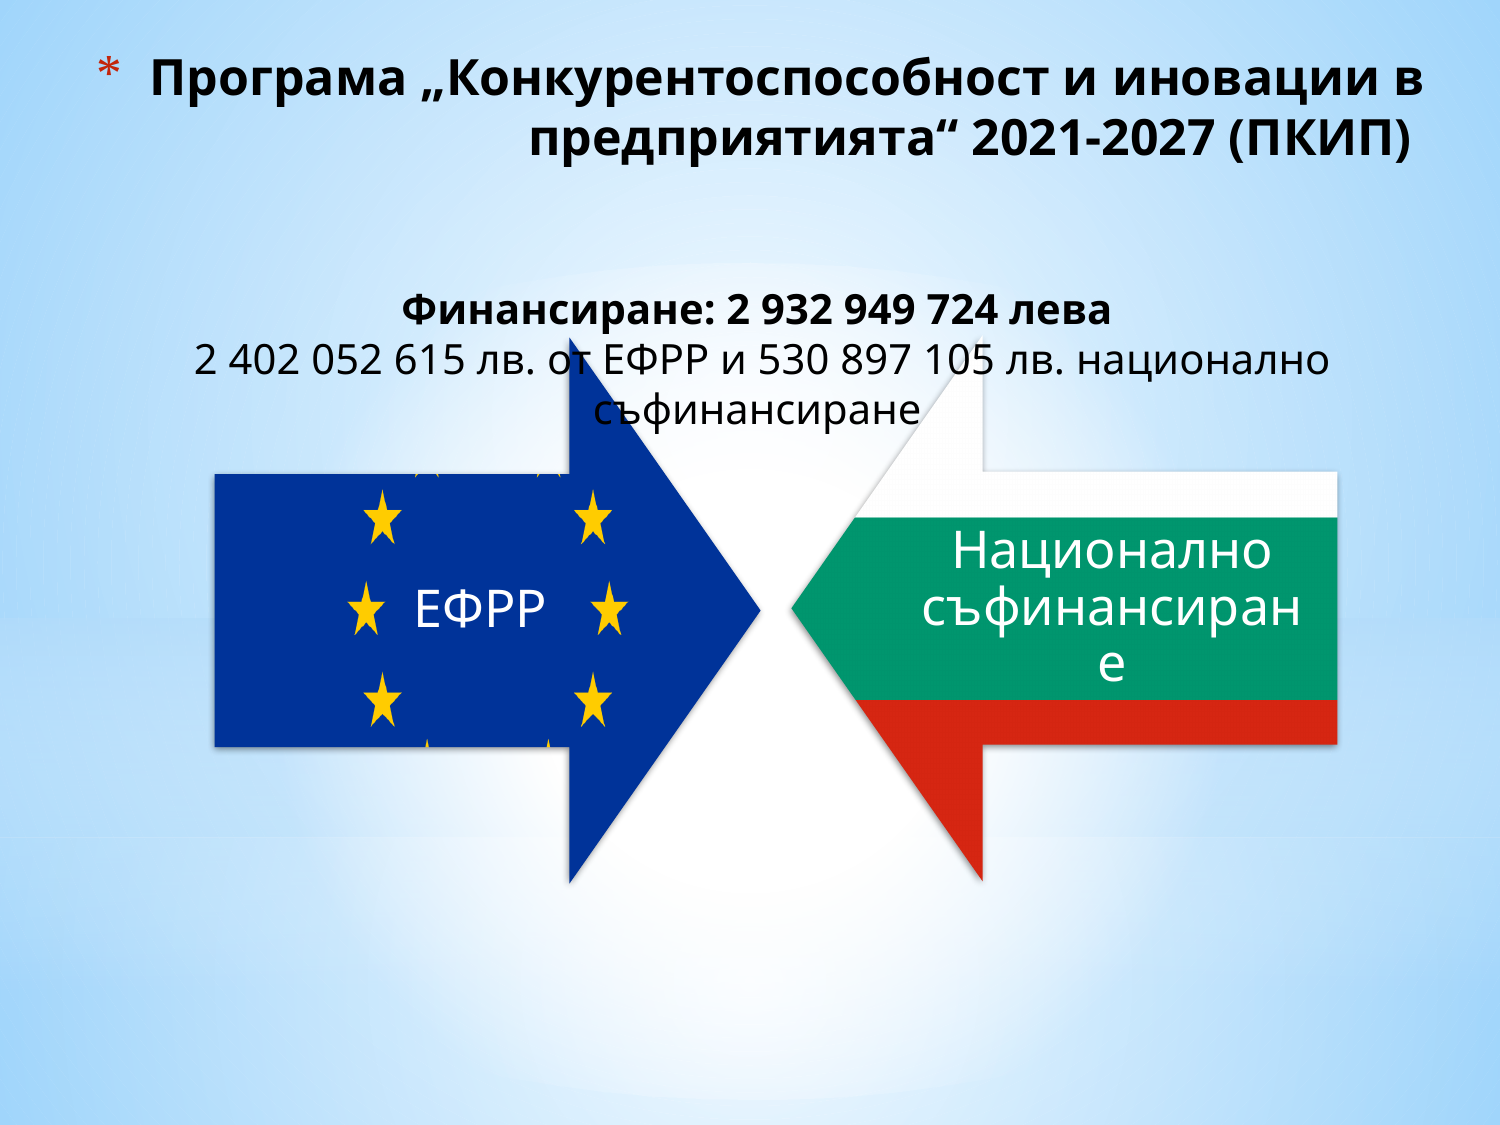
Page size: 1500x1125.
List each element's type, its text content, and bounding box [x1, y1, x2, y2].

text_box Финансиране: 2 932 949 724 лева 2 402 052 615 лв. от ЕФРР и 530 897 105 лв. национално съфинансиране [137, 275, 1388, 441]
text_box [214, 335, 1338, 884]
title Програма „Конкурентоспособност и иновации в предприятията“ 2021-2027 (ПКИП) [75, 24, 1441, 186]
